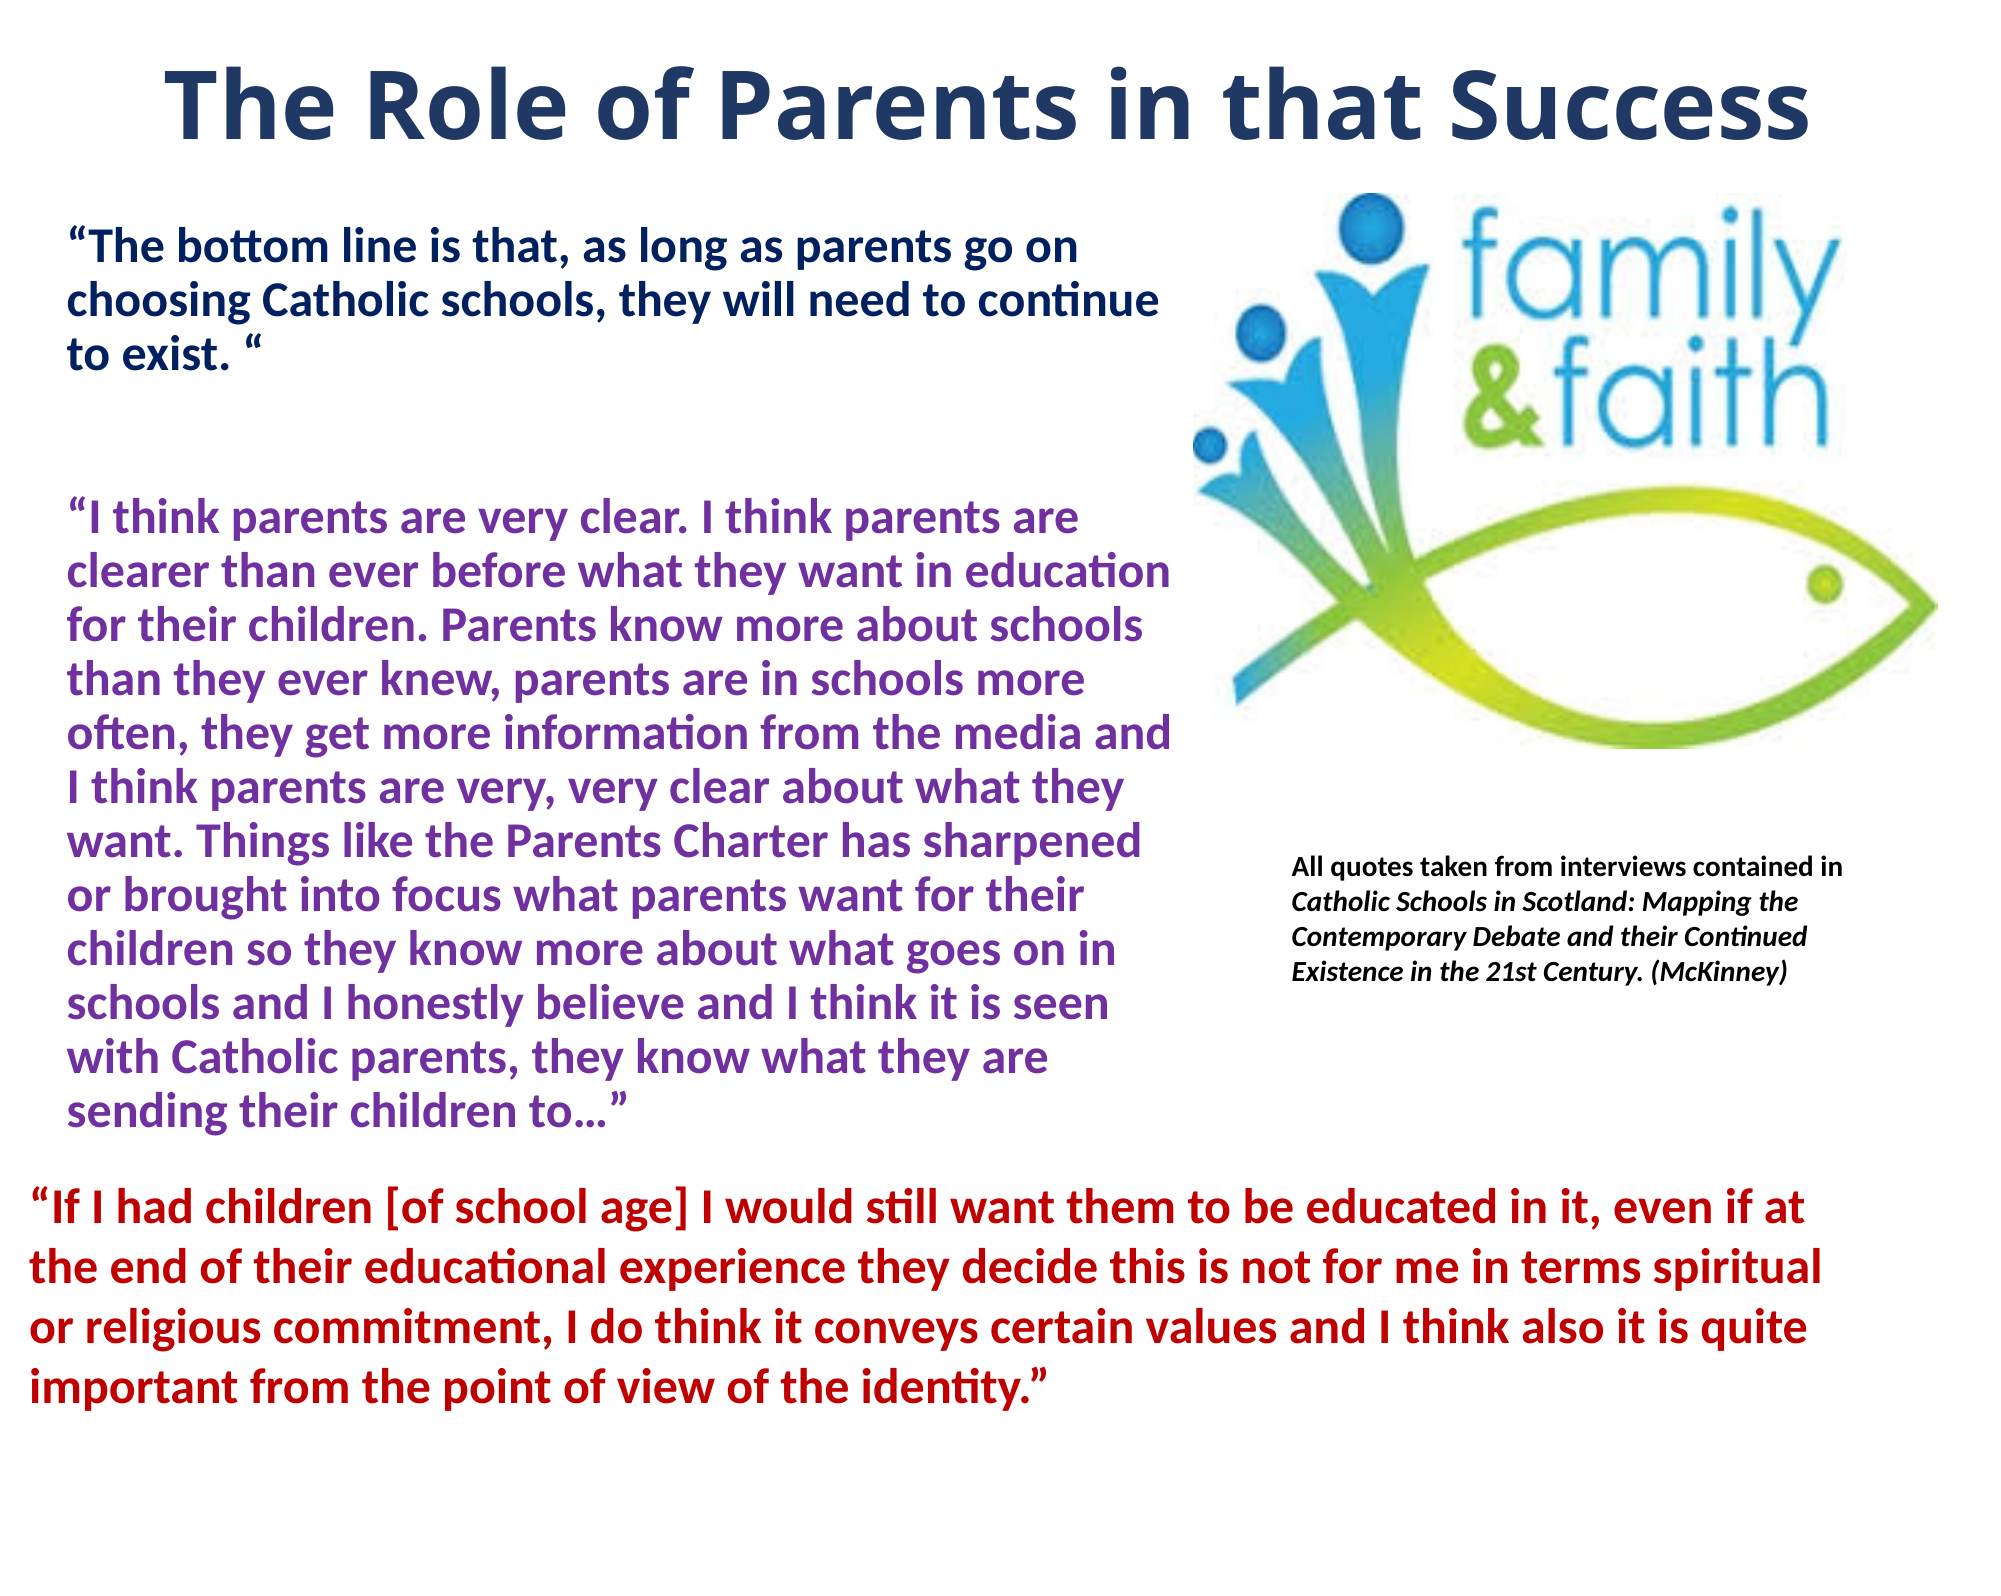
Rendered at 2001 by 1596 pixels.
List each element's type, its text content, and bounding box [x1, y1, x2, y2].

title The Role of Parents in that Success [148, 0, 1875, 211]
list “The bottom line is that, as long as parents go on choosing Catholic schools, they will need to continue to exist. “ “I think parents are very clear. I think parents are clearer than ever before what they want in education for their children. Parents know more about schools than they ever knew, parents are in schools more often, they get more information from the media and I think parents are very, very clear about what they want. Things like the Parents Charter has sharpened or brought into focus what parents want for their children so they know more about what goes on in schools and I honestly believe and I think it is seen with Catholic parents, they know what they are sending their children to…” [51, 211, 1194, 1135]
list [1193, 193, 1938, 750]
text_box All quotes taken from interviews contained in Catholic Schools in Scotland: Mapping the Contemporary Debate and their Continued Existence in the 21st Century. (McKinney) [1276, 839, 1938, 995]
text_box “If I had children [of school age] I would still want them to be educated in it, even if at the end of their educational experience they decide this is not for me in terms spiritual or religious commitment, I do think it conveys certain values and I think also it is quite important from the point of view of the identity.” [14, 1166, 1875, 1422]
